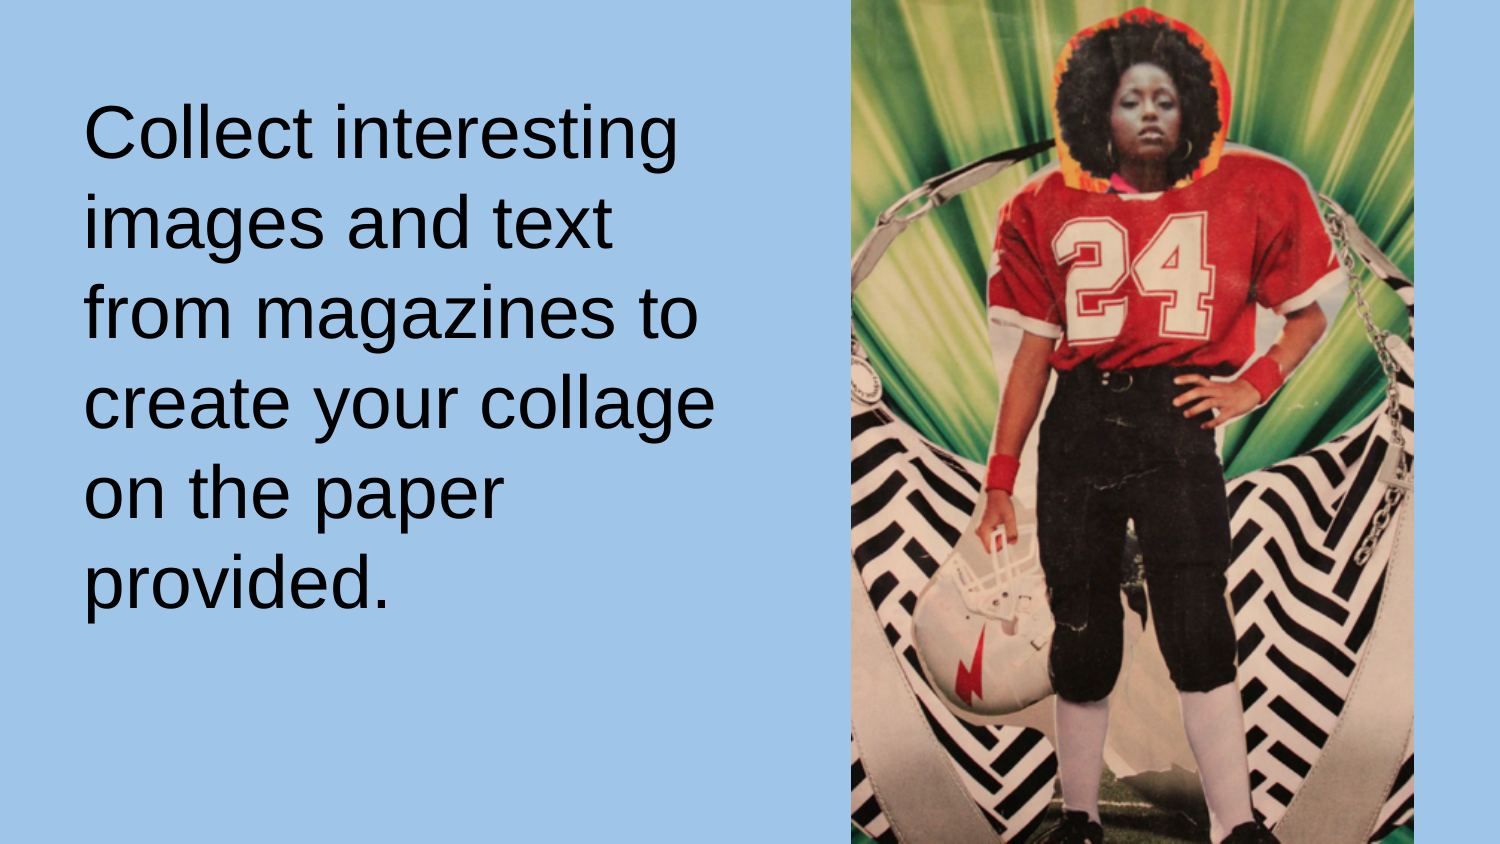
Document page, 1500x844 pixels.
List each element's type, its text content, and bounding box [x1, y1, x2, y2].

picture [850, 0, 1414, 844]
text_box Collect interesting images and text from magazines to create your collage on the paper provided. [68, 68, 771, 799]
